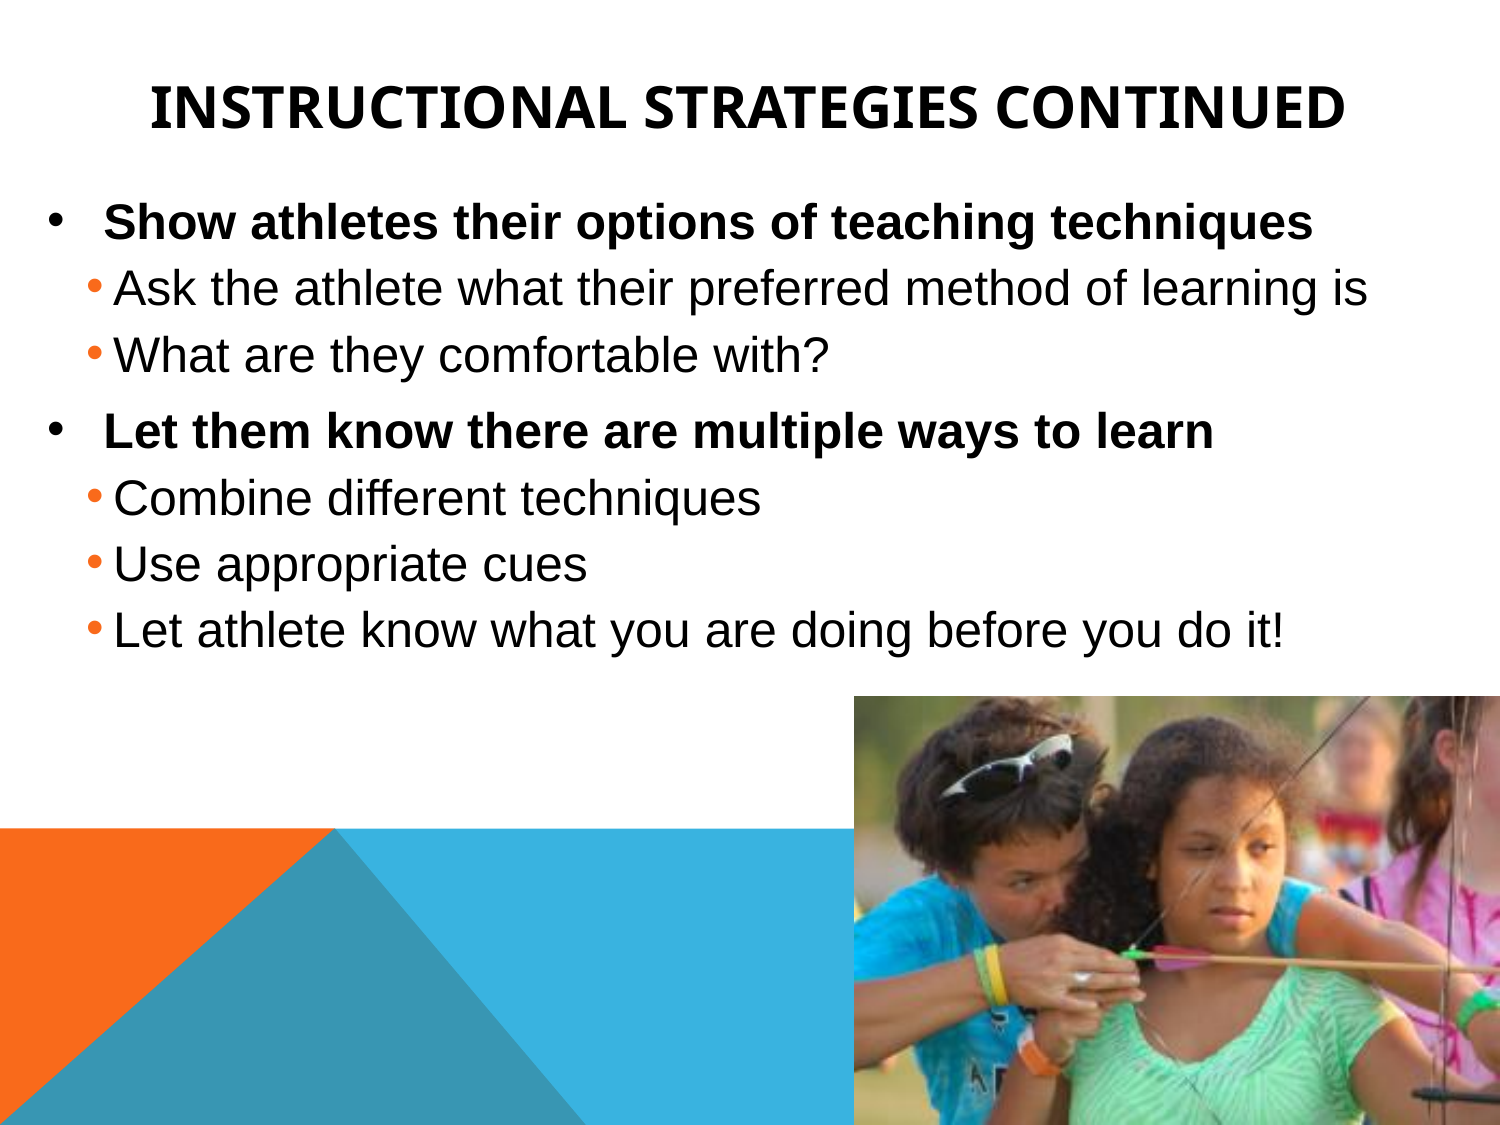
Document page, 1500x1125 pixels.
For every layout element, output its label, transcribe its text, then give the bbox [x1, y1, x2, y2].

list Show athletes their options of teaching techniques Ask the athlete what their preferred method of learning is What are they comfortable with? Let them know there are multiple ways to learn Combine different techniques Use appropriate cues Let athlete know what you are doing before you do it! [32, 182, 1500, 1028]
title Instructional strategies Continued [135, 60, 1369, 150]
picture [854, 696, 1500, 1125]
